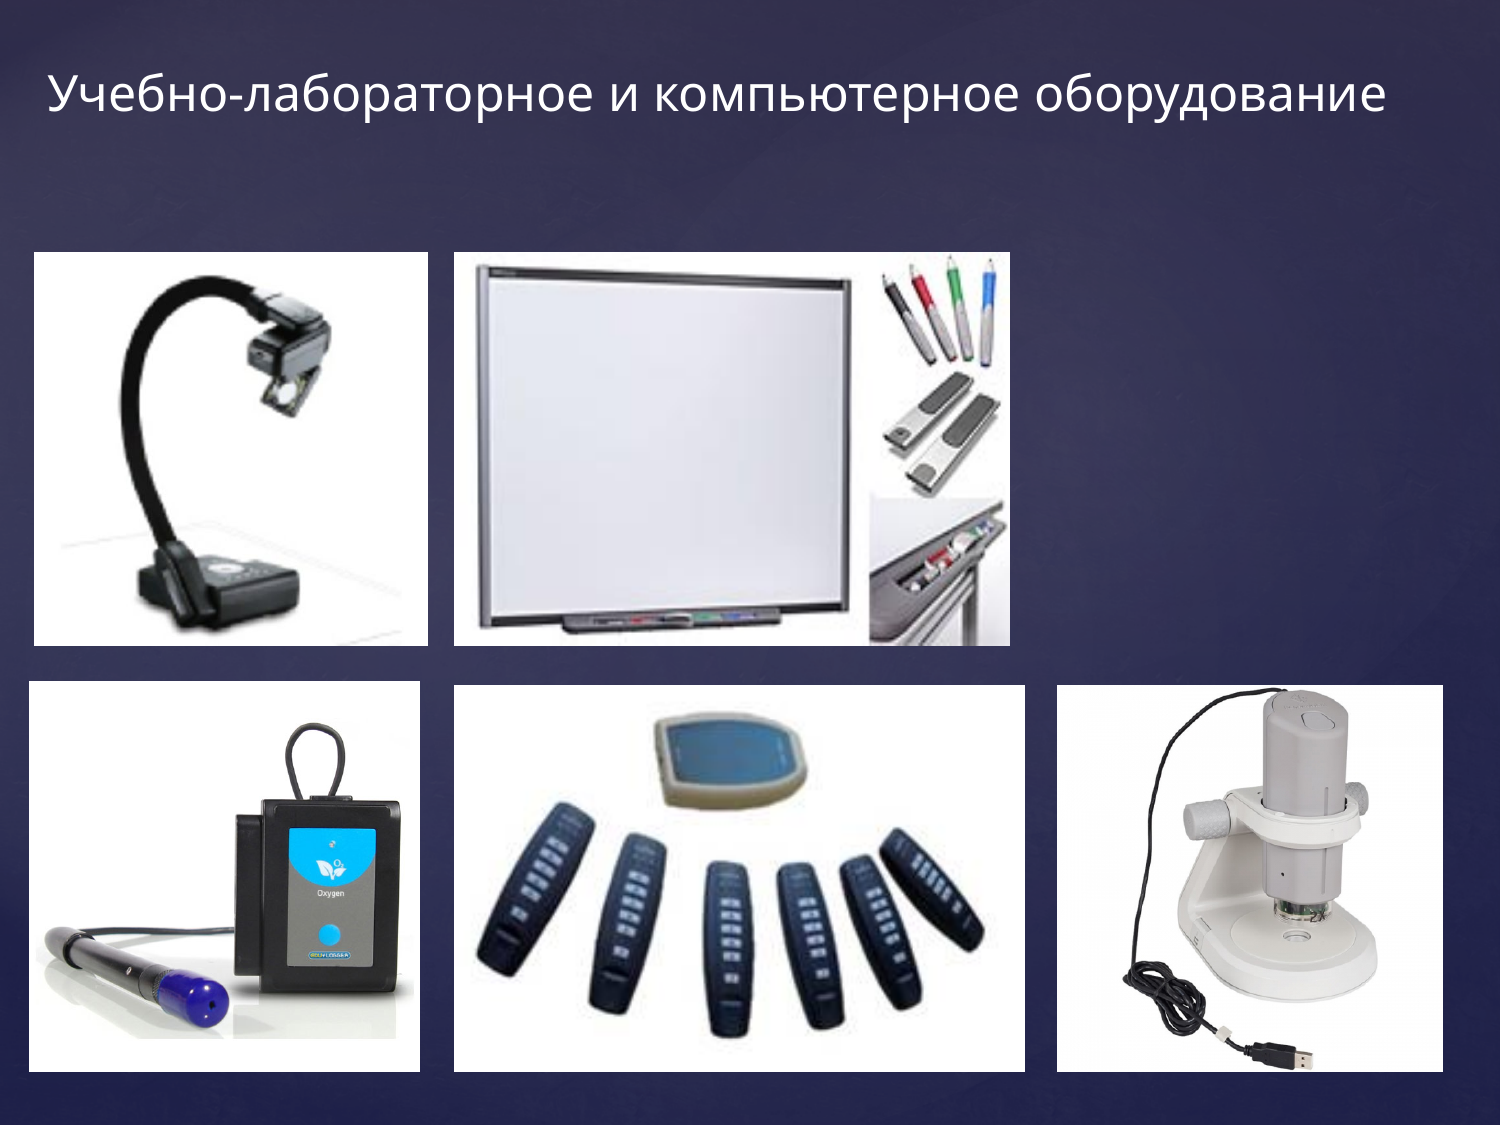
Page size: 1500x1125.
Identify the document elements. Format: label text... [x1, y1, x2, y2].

picture [454, 685, 1025, 1072]
picture [28, 680, 420, 1072]
text_box Учебно-лабораторное и компьютерное оборудование [33, 54, 1483, 130]
picture [33, 252, 428, 647]
picture [1056, 685, 1443, 1072]
picture [454, 252, 1011, 647]
